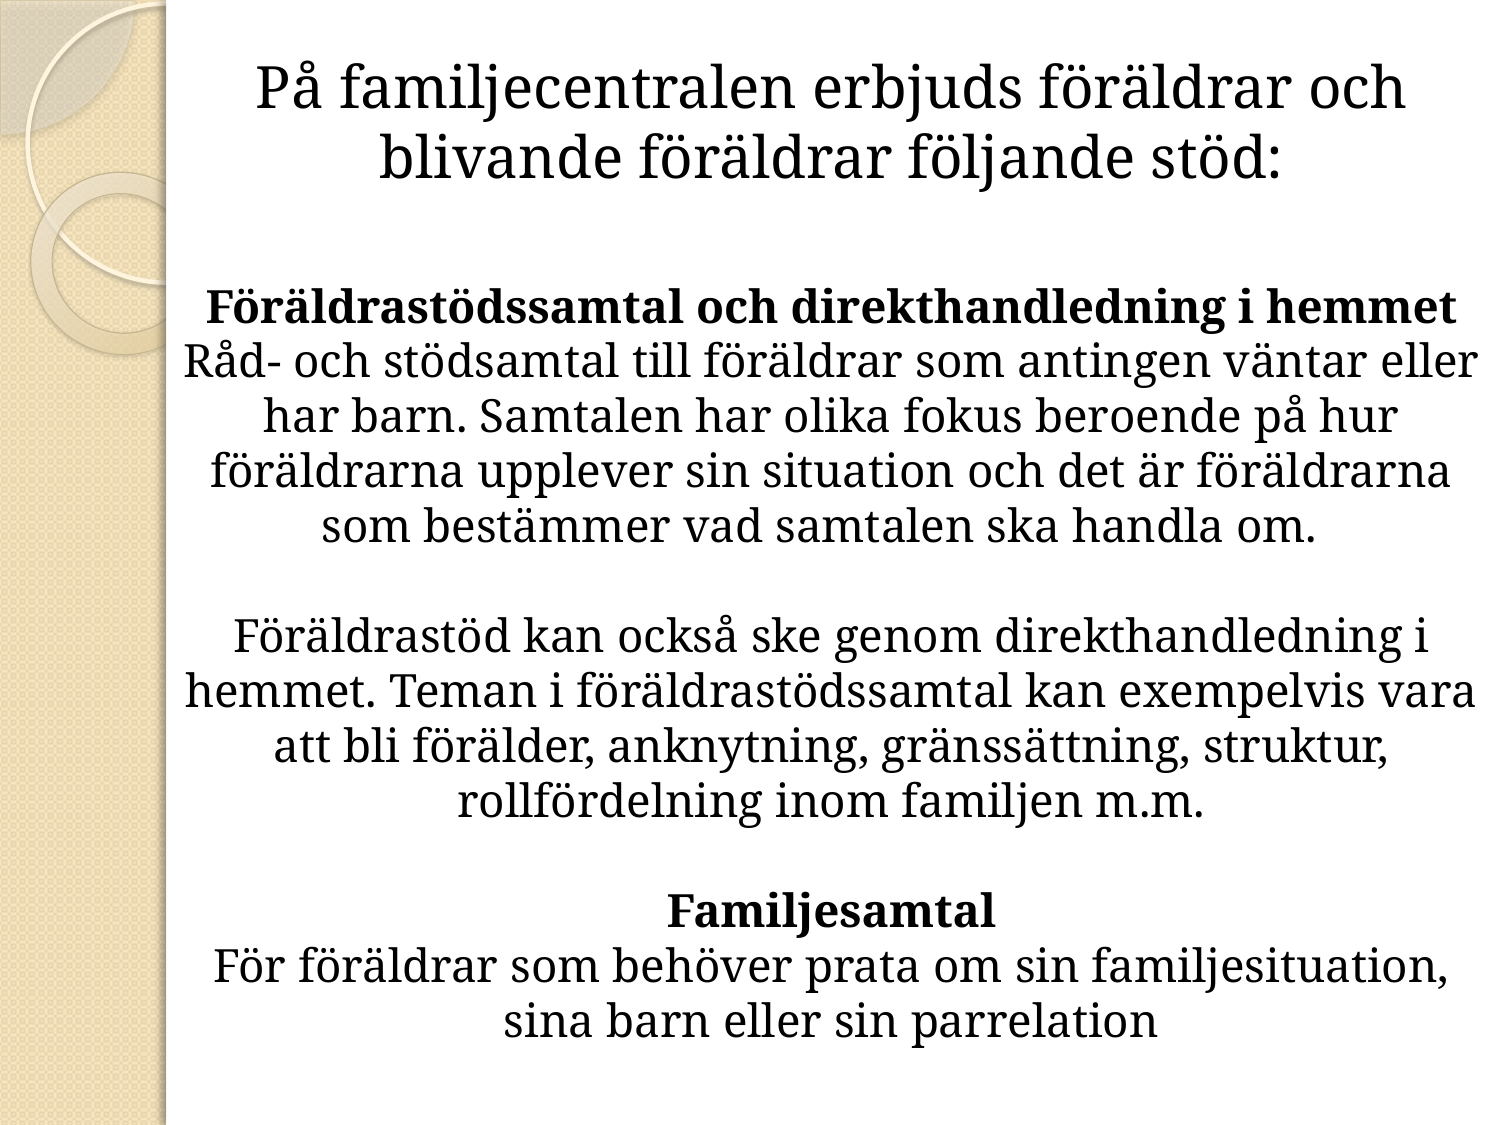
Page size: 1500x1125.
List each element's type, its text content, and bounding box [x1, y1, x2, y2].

list På familjecentralen erbjuds föräldrar och blivande föräldrar följande stöd: Föräldrastödssamtal och direkthandledning i hemmet Råd- och stödsamtal till föräldrar som antingen väntar eller har barn. Samtalen har olika fokus beroende på hur föräldrarna upplever sin situation och det är föräldrarna som bestämmer vad samtalen ska handla om. Föräldrastöd kan också ske genom direkthandledning i hemmet. Teman i föräldrastödssamtal kan exempelvis vara att bli förälder, anknytning, gränssättning, struktur, rollfördelning inom familjen m.m. Familjesamtal För föräldrar som behöver prata om sin familjesituation, sina barn eller sin parrelation [150, 42, 1500, 1094]
